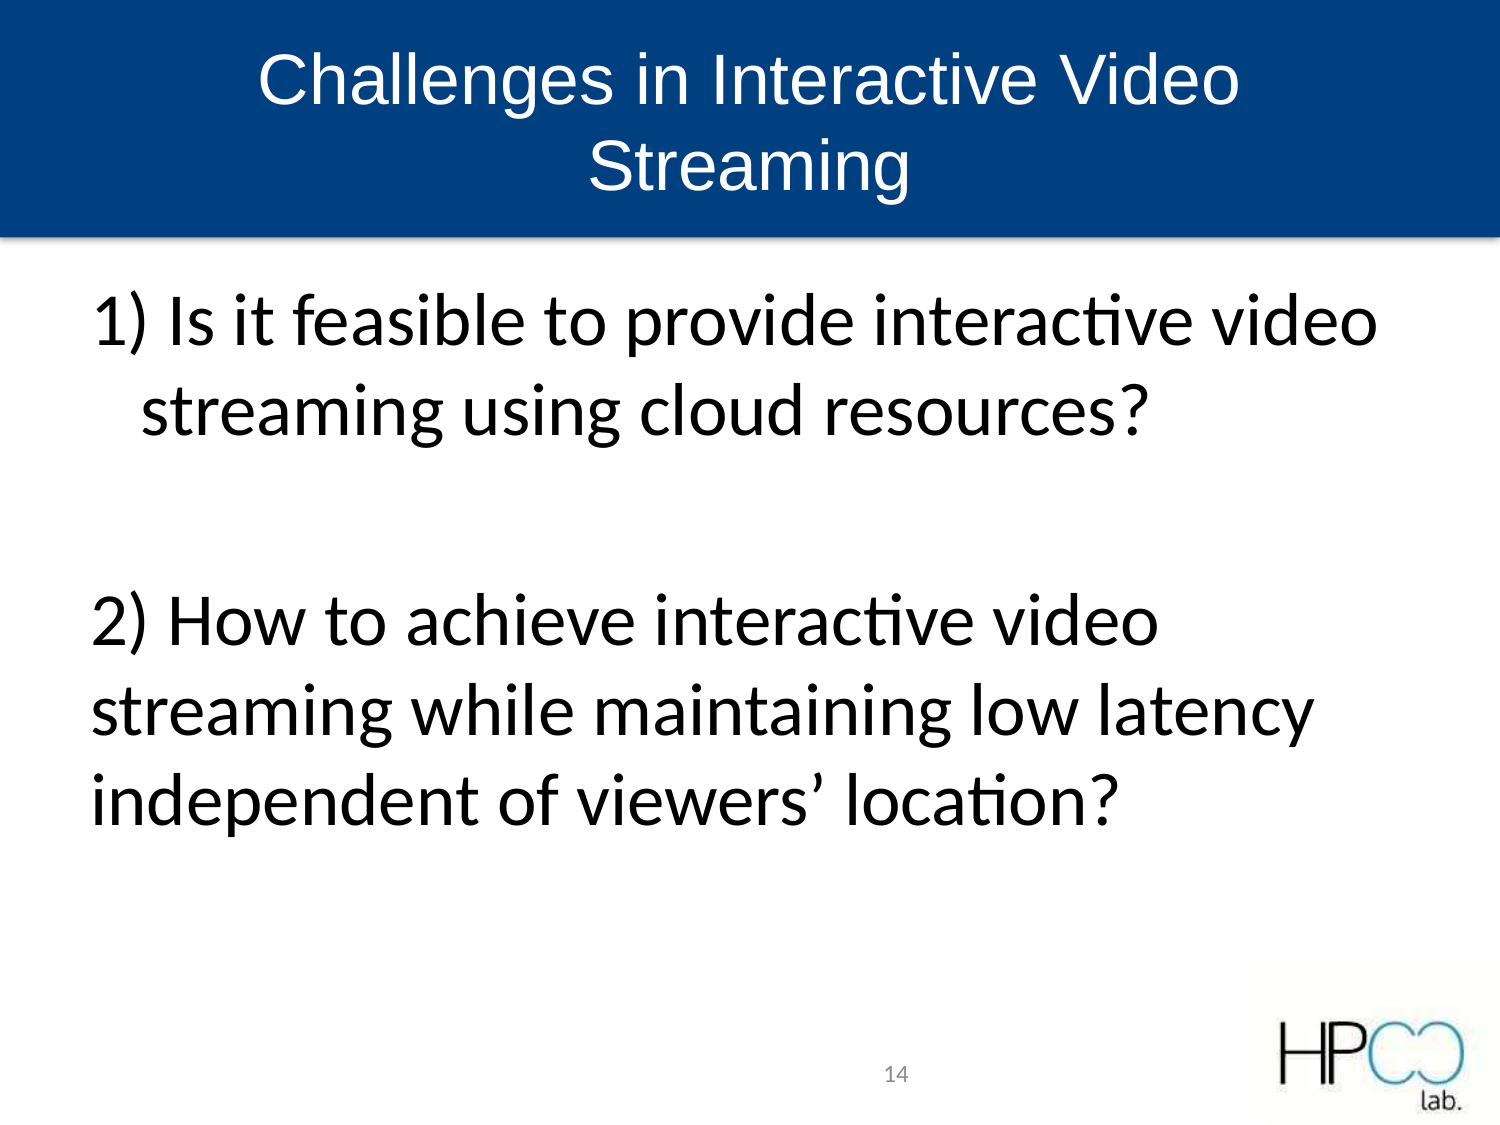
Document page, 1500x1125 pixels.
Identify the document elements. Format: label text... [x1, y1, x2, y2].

slide_number 14 [573, 1042, 924, 1103]
title Challenges in Interactive Video Streaming [75, 24, 1425, 213]
list 1) Is it feasible to provide interactive video streaming using cloud resources? 2) How to achieve interactive video streaming while maintaining low latency independent of viewers’ location? [75, 262, 1425, 1005]
picture [1245, 964, 1500, 1125]
